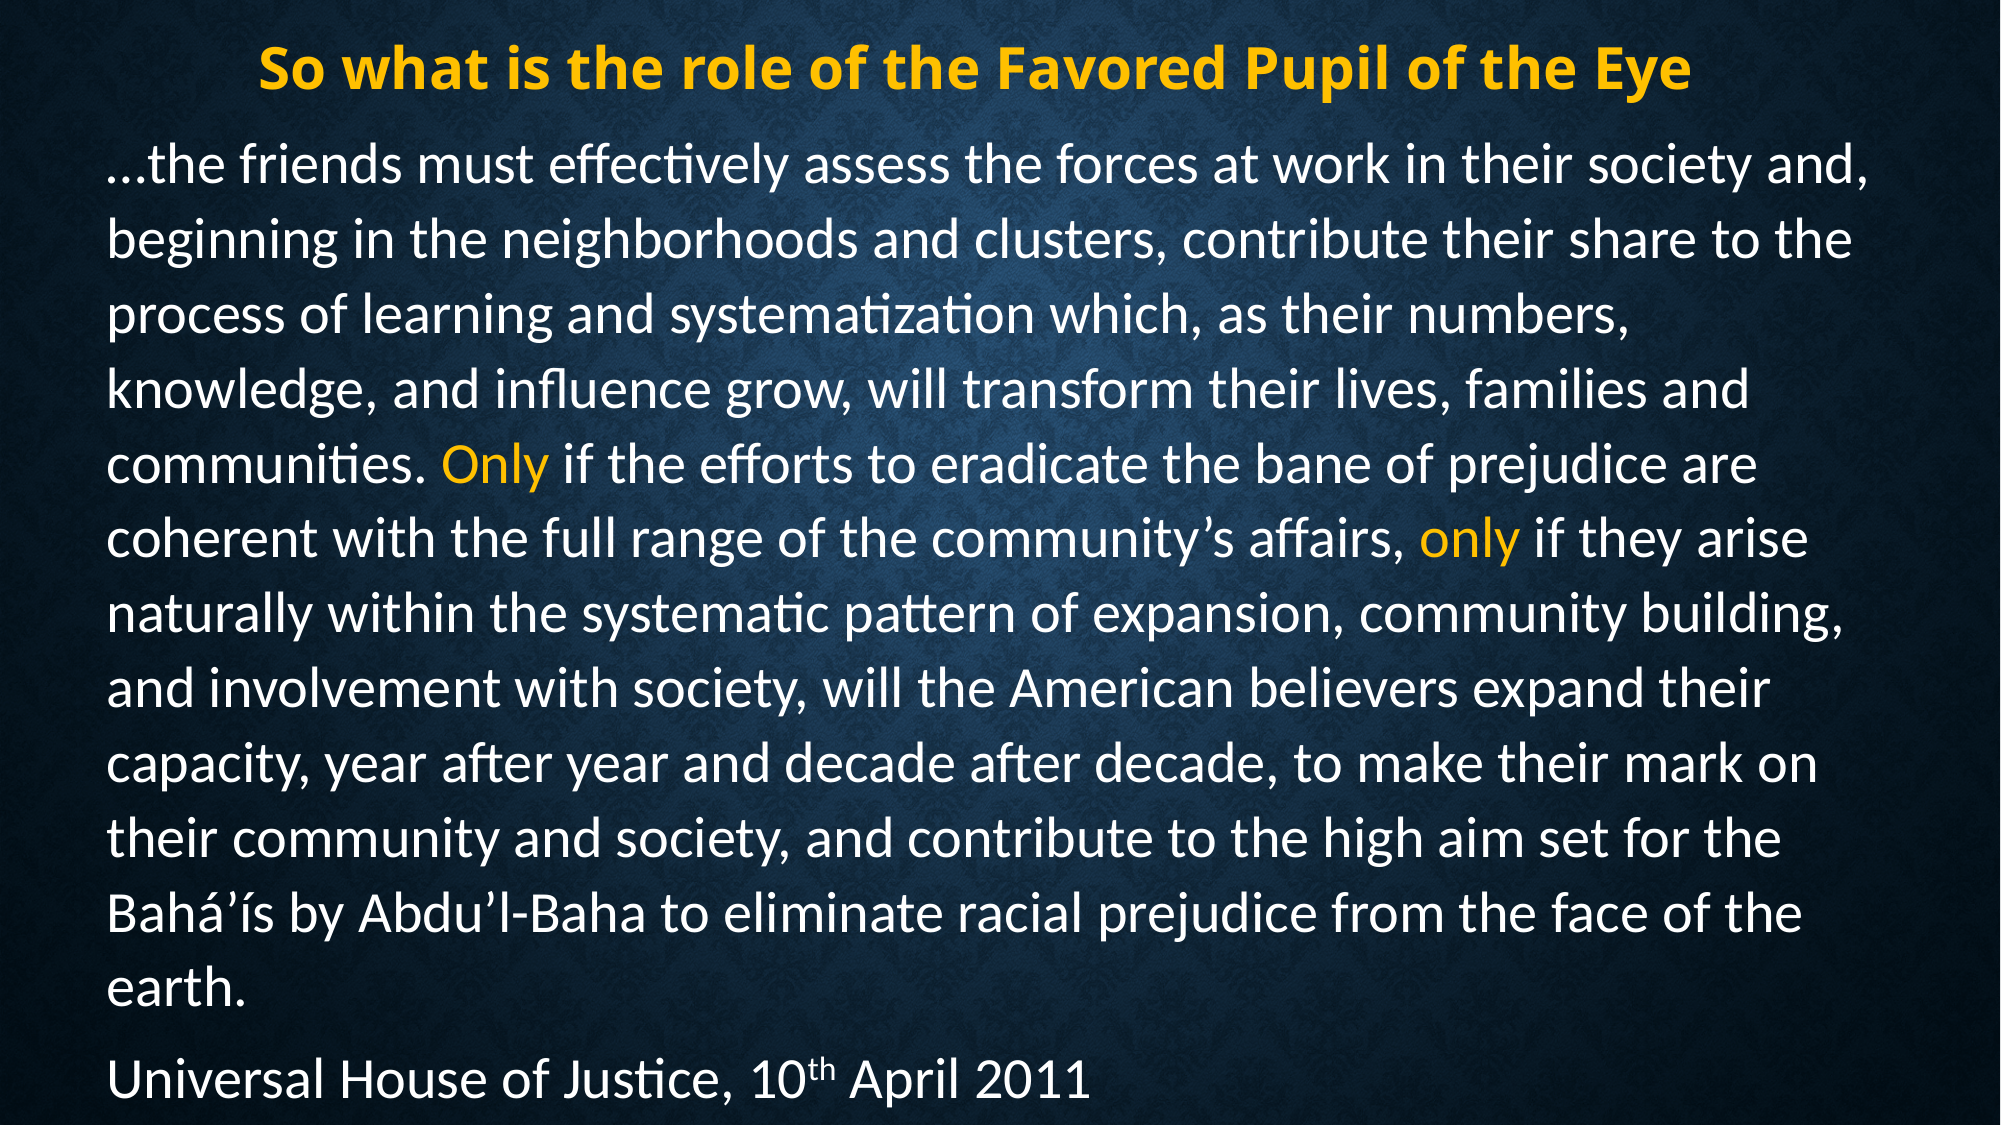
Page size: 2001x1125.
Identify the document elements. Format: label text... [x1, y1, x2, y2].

text_box So what is the role of the Favored Pupil of the Eye [243, 23, 1794, 109]
text_box …the friends must effectively assess the forces at work in their society and, beginning in the neighborhoods and clusters, contribute their share to the process of learning and systematization which, as their numbers, knowledge, and influence grow, will transform their lives, families and communities. Only if the efforts to eradicate the bane of prejudice are coherent with the full range of the community’s affairs, only if they arise naturally within the systematic pattern of expansion, community building, and involvement with society, will the American believers expand their capacity, year after year and decade after decade, to make their mark on their community and society, and contribute to the high aim set for the Bahá’ís by Abdu’l-Baha to eliminate racial prejudice from the face of the earth. Universal House of Justice, 10th April 2011 [92, 113, 1908, 1118]
